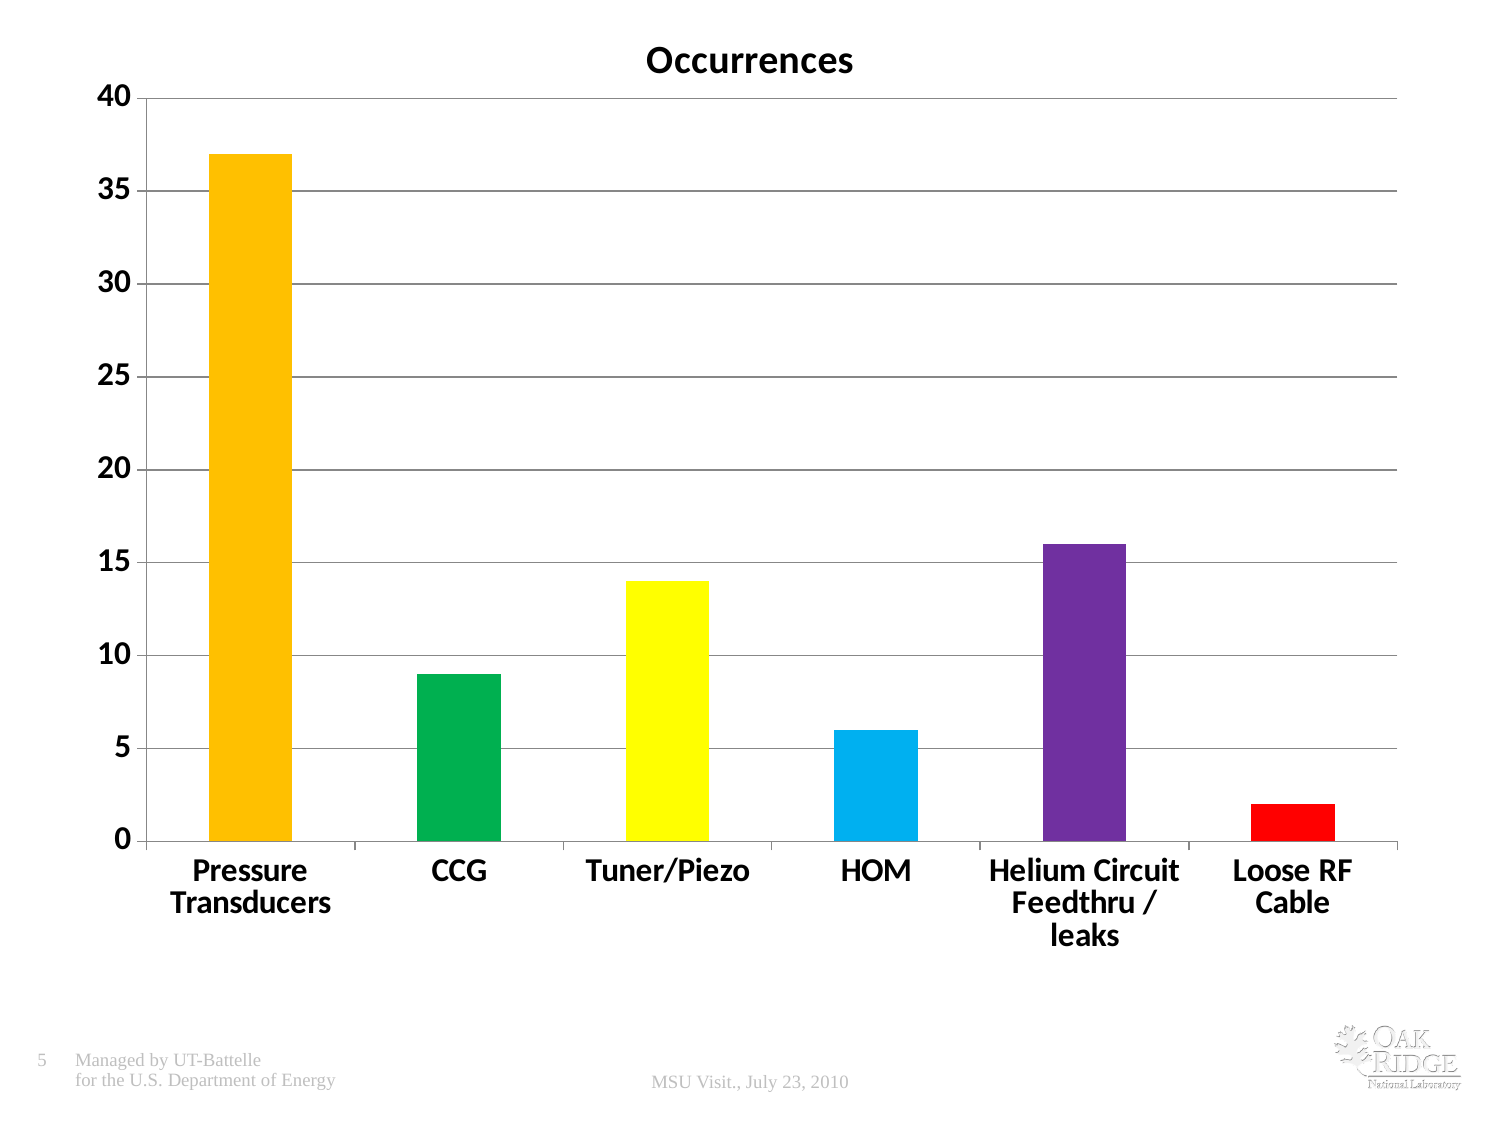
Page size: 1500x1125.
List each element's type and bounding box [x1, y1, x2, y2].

chart [0, 0, 1500, 1125]
